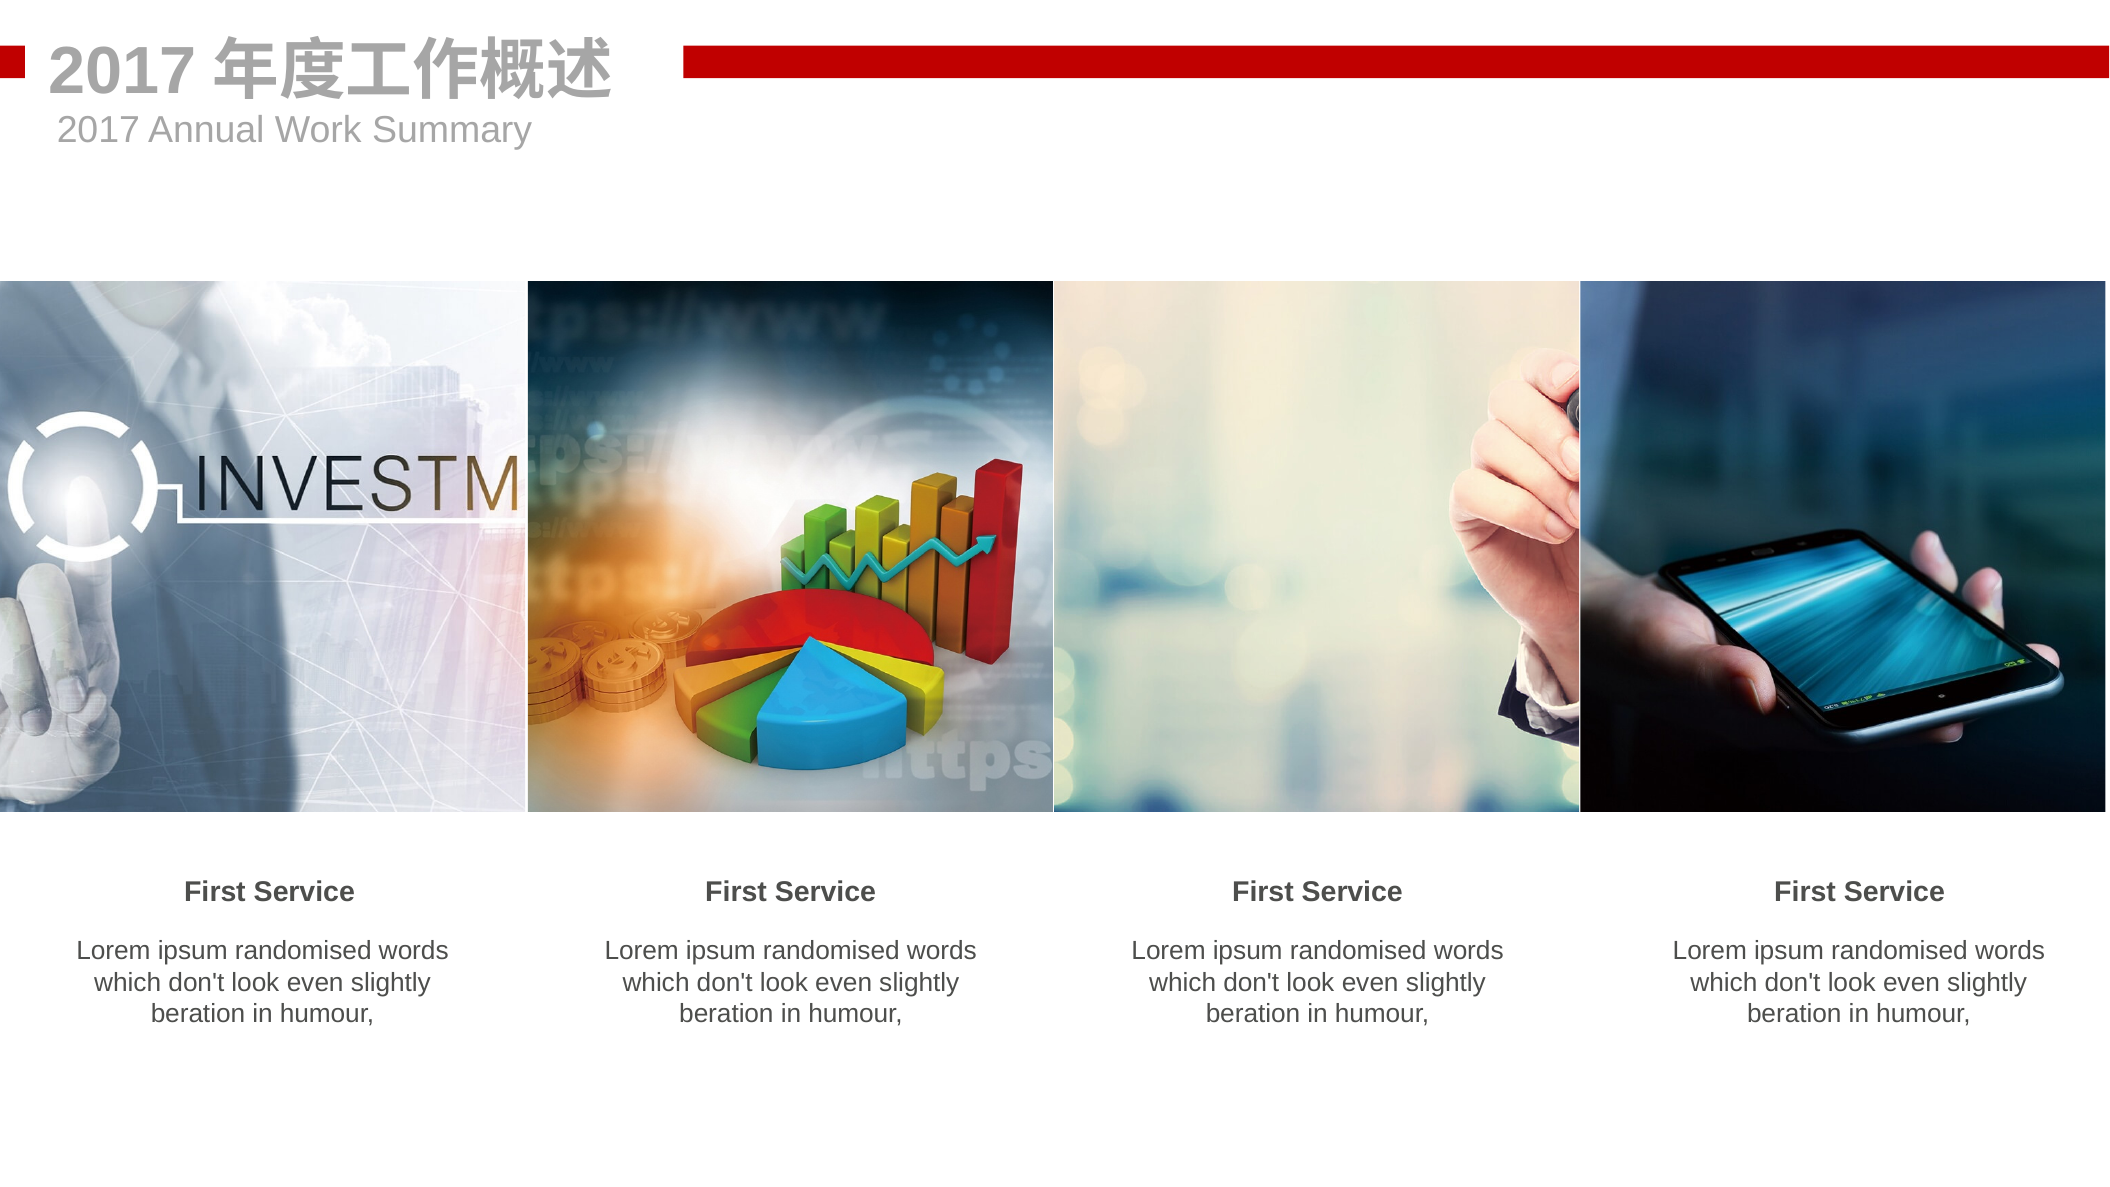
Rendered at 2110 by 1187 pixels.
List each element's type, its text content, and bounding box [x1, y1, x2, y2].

picture [527, 281, 1053, 812]
text_box First Service [183, 866, 356, 913]
picture [2092, 408, 2101, 414]
text_box Lorem ipsum randomised words which don't look even slightly beration in humour, [1116, 916, 1519, 1045]
text_box [682, 45, 2110, 79]
text_box Lorem ipsum randomised words which don't look even slightly beration in humour, [1657, 916, 2060, 1045]
text_box 2017 Annual Work Summary [56, 104, 533, 150]
text_box 2017年度工作概述 [48, 26, 613, 107]
text_box First Service [704, 866, 877, 913]
text_box First Service [1773, 866, 1946, 913]
text_box Lorem ipsum randomised words which don't look even slightly beration in humour, [61, 916, 464, 1045]
picture [0, 281, 526, 812]
text_box First Service [1231, 866, 1404, 913]
text_box [0, 45, 26, 79]
picture [1054, 281, 2106, 812]
text_box Lorem ipsum randomised words which don't look even slightly beration in humour, [589, 916, 992, 1045]
